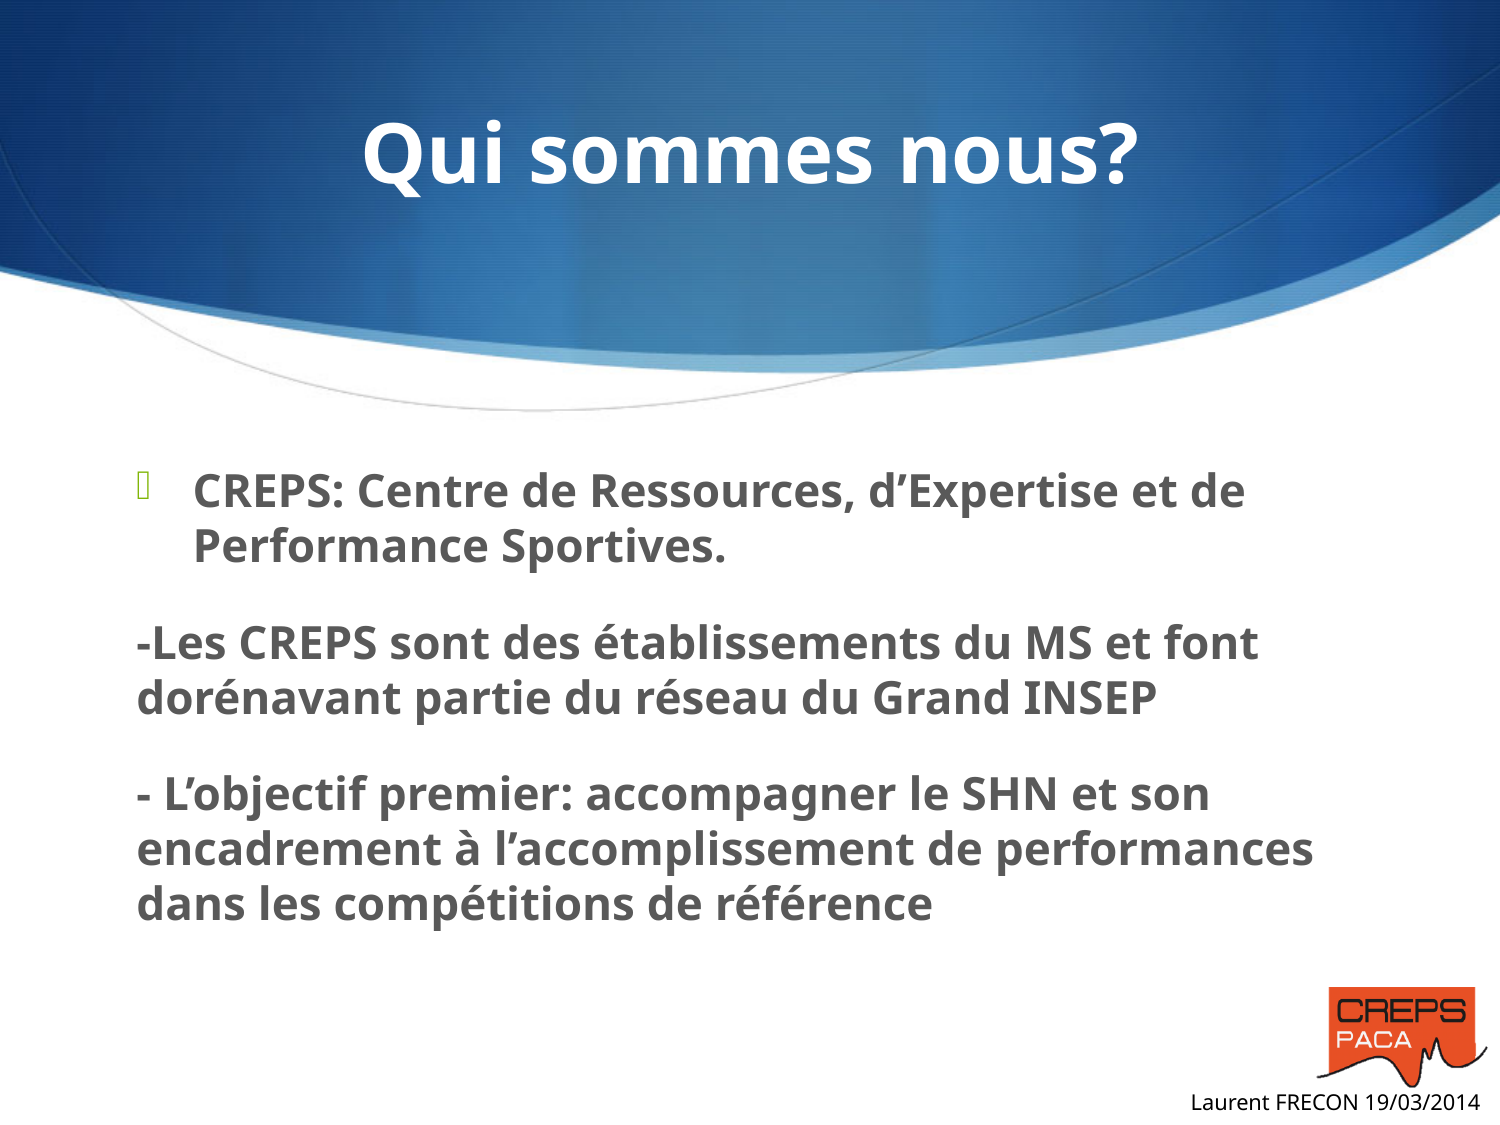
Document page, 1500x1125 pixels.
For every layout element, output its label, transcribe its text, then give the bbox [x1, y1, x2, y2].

list CREPS: Centre de Ressources, d’Expertise et de Performance Sportives. -Les CREPS sont des établissements du MS et font dorénavant partie du réseau du Grand INSEP - L’objectif premier: accompagner le SHN et son encadrement à l’accomplissement de performances dans les compétitions de référence [121, 454, 1379, 991]
picture [0, 0, 1500, 1125]
title Qui sommes nous? [75, 56, 1425, 245]
